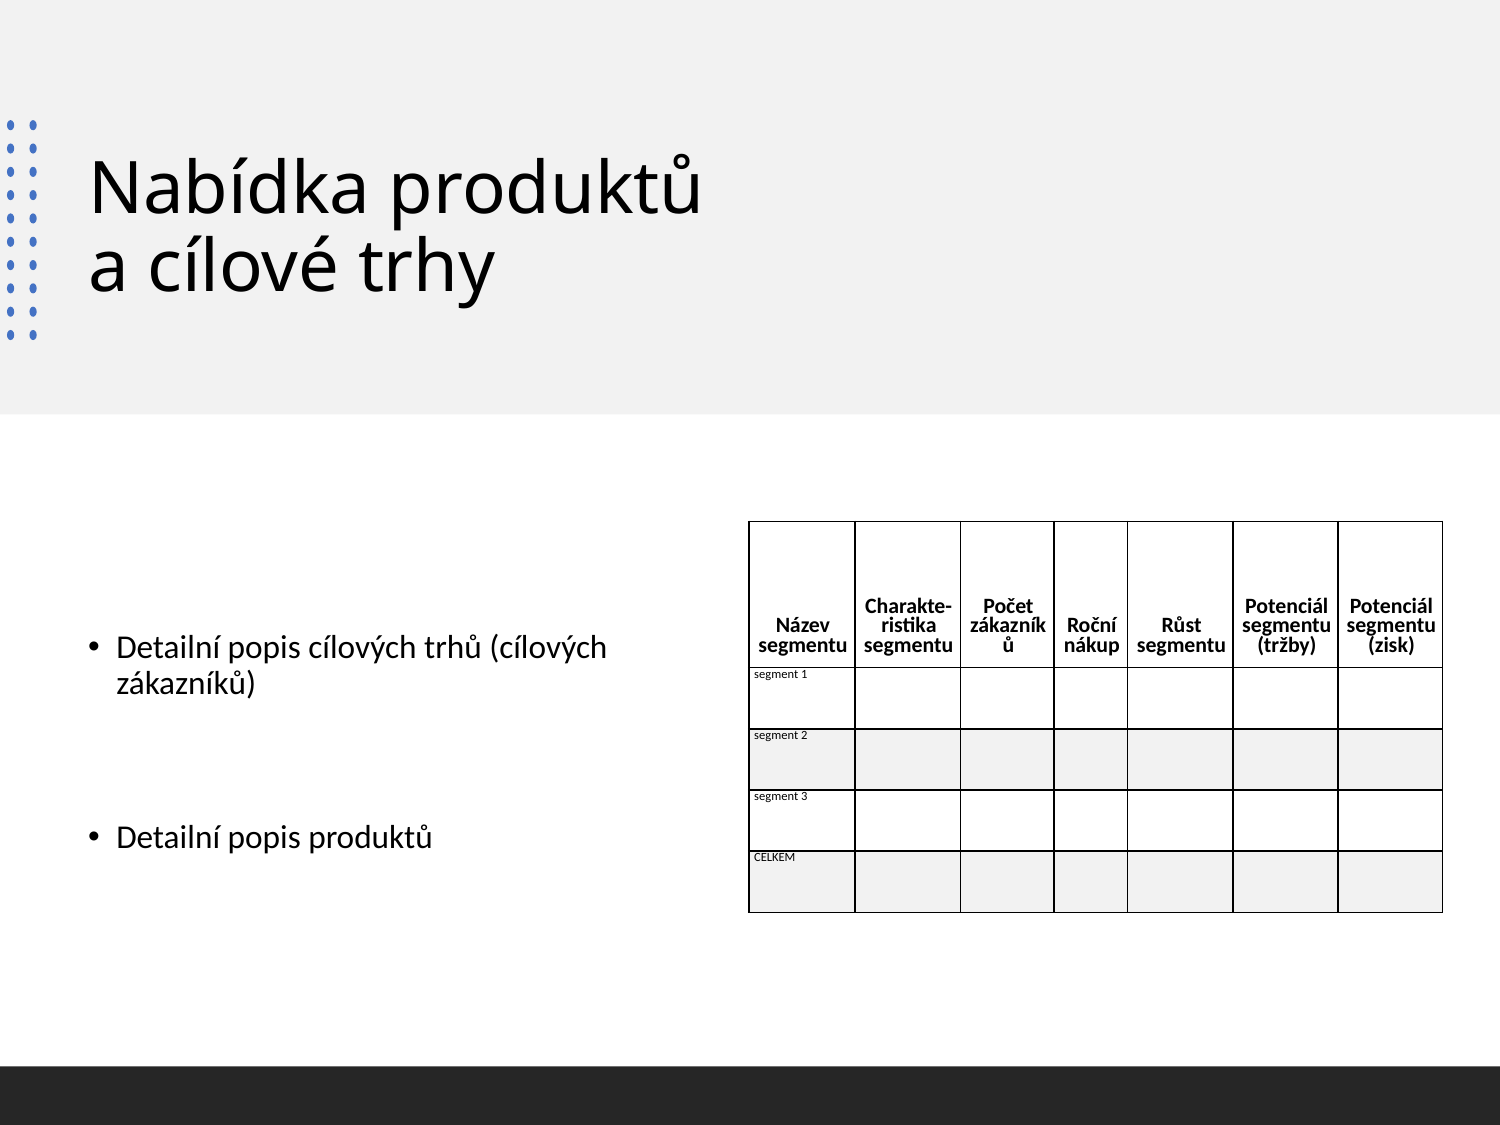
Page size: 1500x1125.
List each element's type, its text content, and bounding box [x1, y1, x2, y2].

text_box [0, 1065, 1500, 1125]
table_cell [1055, 852, 1127, 912]
table_header Růst segmentu [1128, 522, 1232, 667]
table_cell [1128, 791, 1232, 850]
table_cell [961, 730, 1053, 789]
table_cell [856, 730, 960, 789]
table_cell [1234, 730, 1337, 789]
table_cell [856, 852, 960, 912]
table_cell [961, 791, 1053, 850]
text_box [0, 415, 1500, 1065]
list Detailní popis cílových trhů (cílových zákazníků) Detailní popis produktů [73, 465, 722, 1020]
table_cell [1055, 668, 1127, 728]
table_cell [1339, 730, 1442, 789]
table_cell [1128, 730, 1232, 789]
table_cell [1339, 791, 1442, 850]
table_cell segment 3 [750, 791, 854, 850]
table_cell [1339, 852, 1442, 912]
table_header Název segmentu [750, 522, 854, 667]
table_cell [1339, 668, 1442, 728]
table_header Potenciál segmentu (zisk) [1339, 522, 1442, 667]
table_cell [1055, 791, 1127, 850]
table_cell [961, 668, 1053, 728]
table_cell [1055, 730, 1127, 789]
table_cell [961, 852, 1053, 912]
table_header Počet zákazníků [961, 522, 1053, 667]
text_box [6, 120, 37, 341]
table_header Roční nákup [1055, 522, 1127, 667]
table_header Potenciál segmentu (tržby) [1234, 522, 1337, 667]
text_box [0, 0, 1500, 415]
table_cell segment 1 [750, 668, 854, 728]
table_cell [1128, 852, 1232, 912]
table_header Charakte-ristika segmentu [856, 522, 960, 667]
table_cell [1234, 852, 1337, 912]
table_cell segment 2 [750, 730, 854, 789]
table_cell [1128, 668, 1232, 728]
title Nabídka produktů a cílové trhy [73, 106, 722, 352]
table_cell [1234, 668, 1337, 728]
table_cell [856, 668, 960, 728]
table_cell [856, 791, 960, 850]
table_cell [1234, 791, 1337, 850]
table_cell CELKEM [750, 852, 854, 912]
